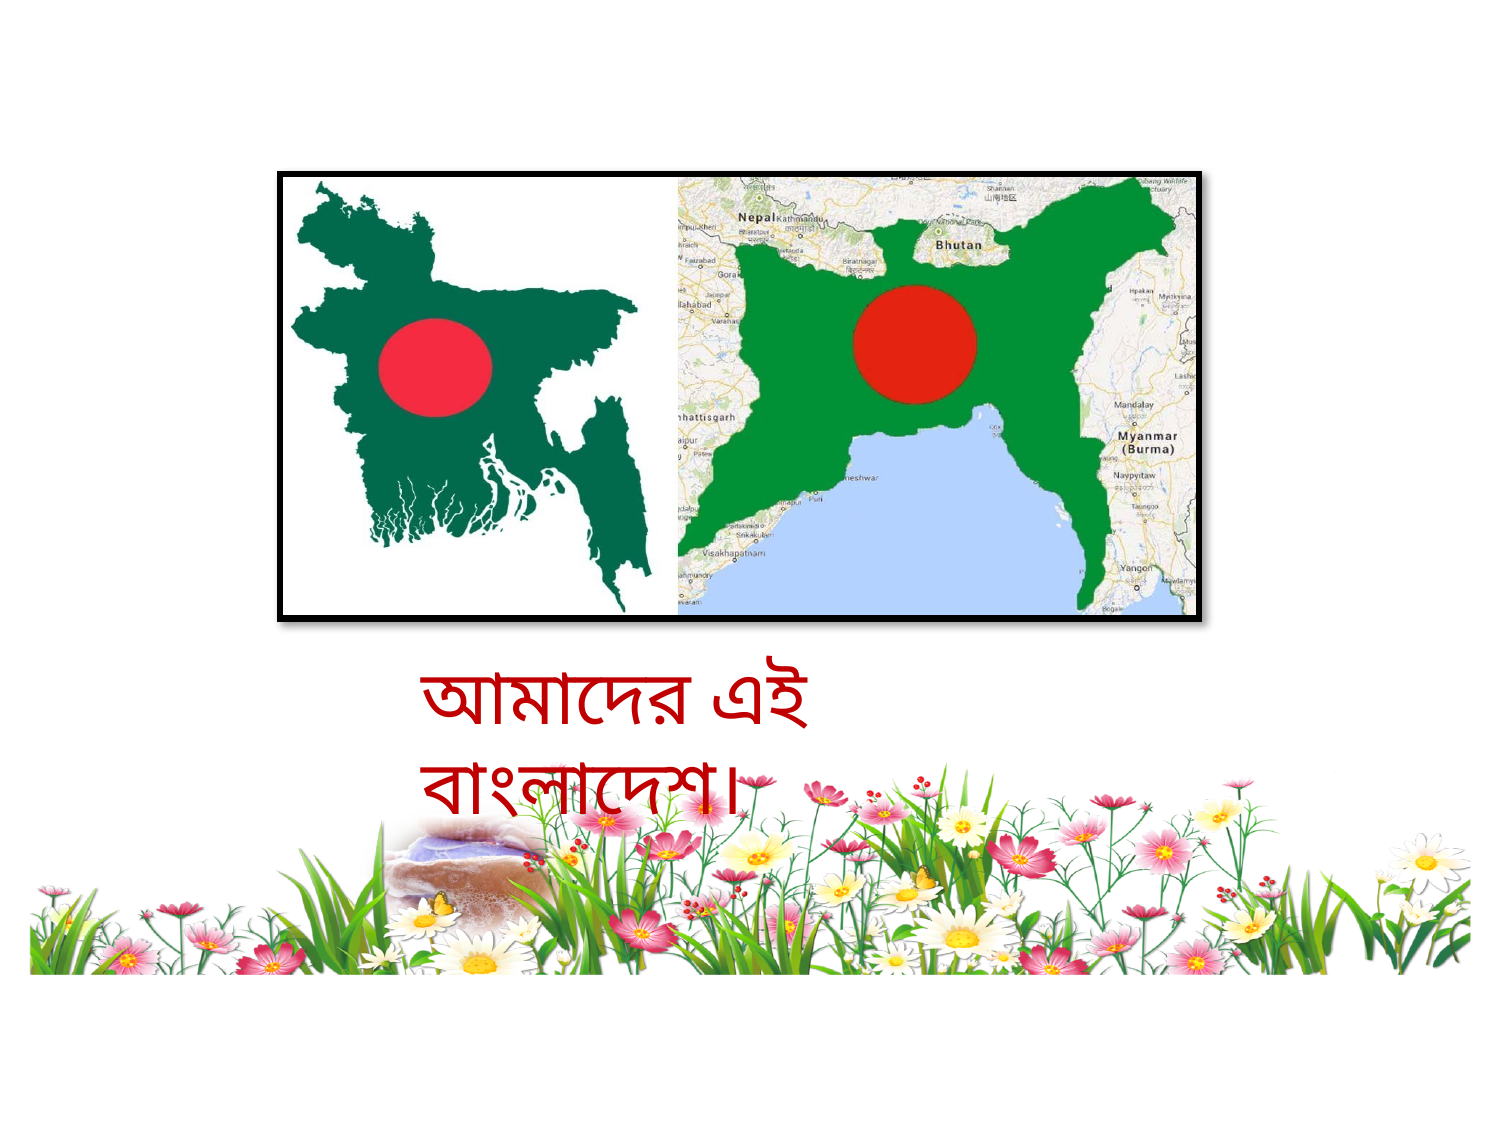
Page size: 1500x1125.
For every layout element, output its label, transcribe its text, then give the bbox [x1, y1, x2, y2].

picture [0, 716, 1500, 985]
picture [282, 176, 1197, 616]
text_box আমাদের এই বাংলাদেশ। [406, 641, 1063, 714]
